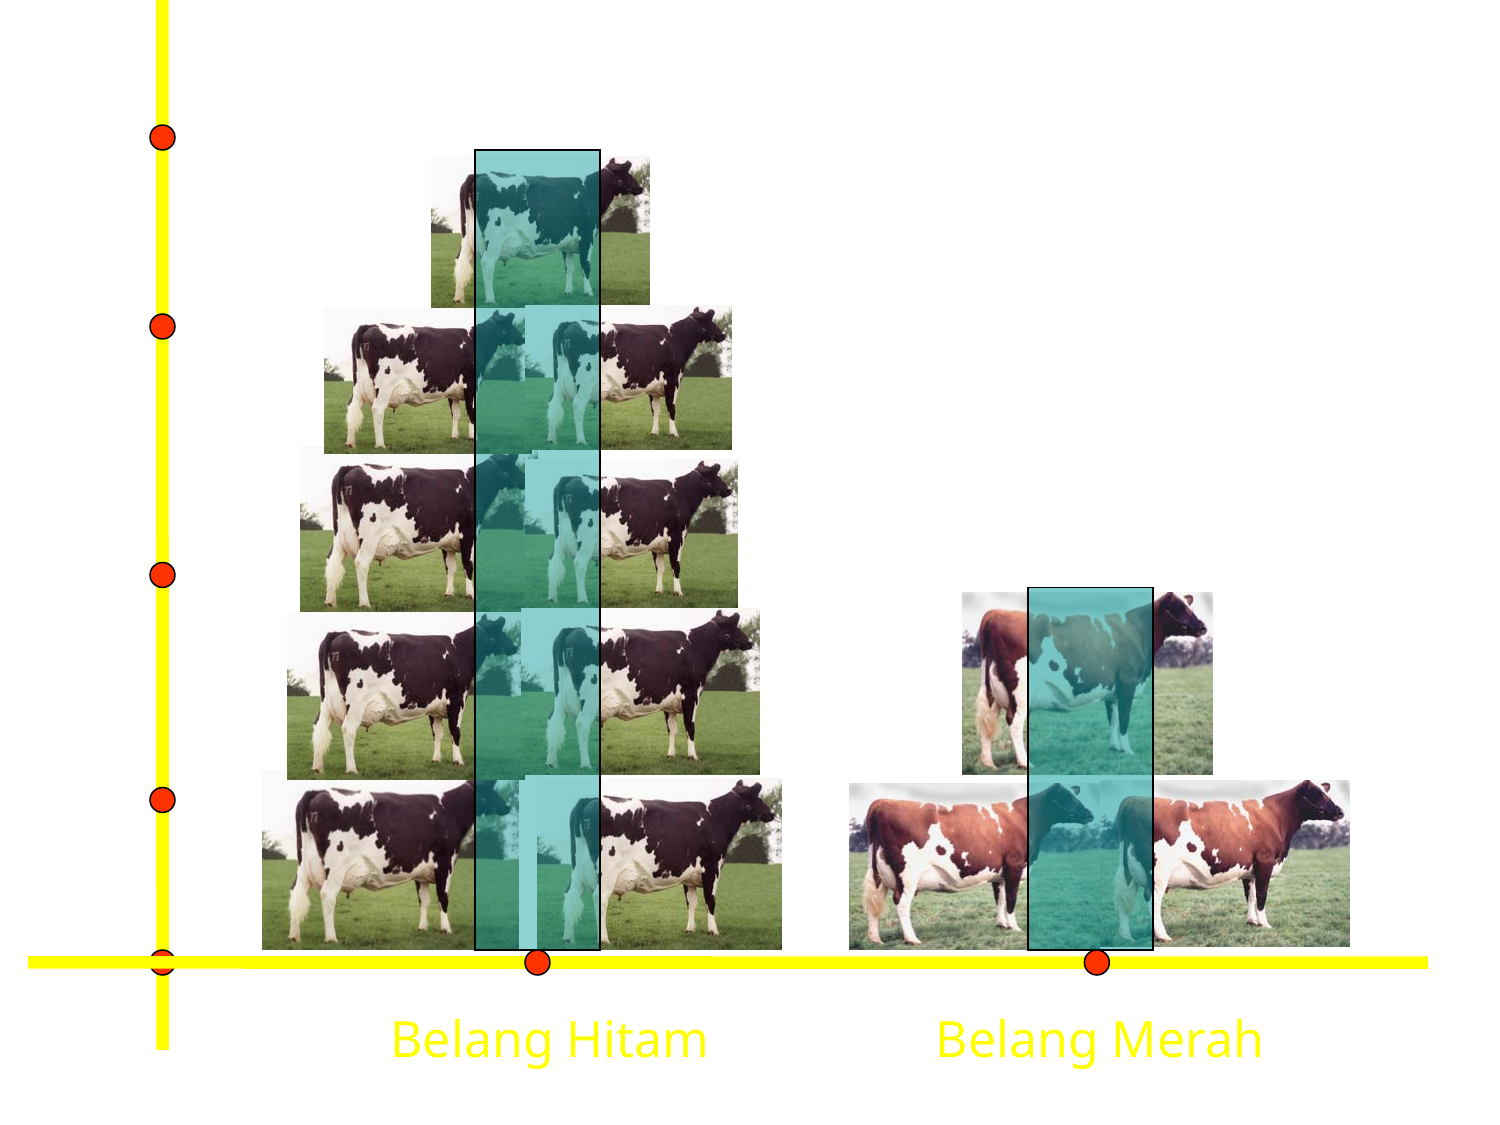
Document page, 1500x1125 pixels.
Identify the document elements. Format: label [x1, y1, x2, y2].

text_box [27, 0, 1429, 1076]
